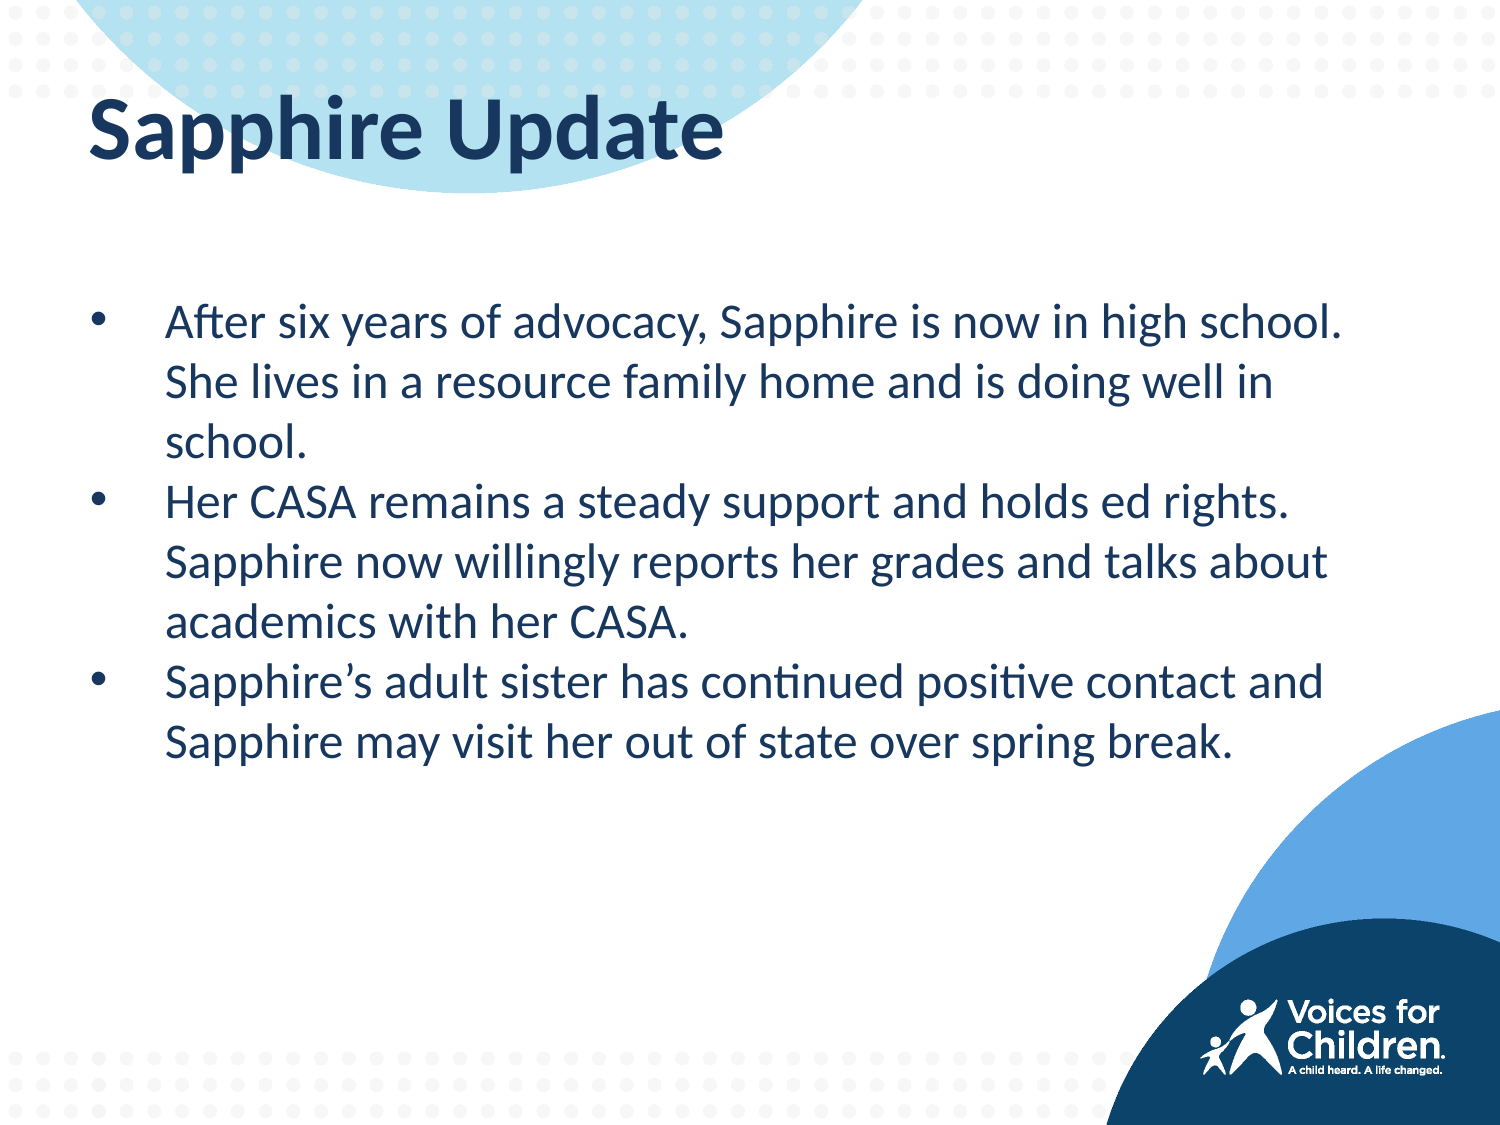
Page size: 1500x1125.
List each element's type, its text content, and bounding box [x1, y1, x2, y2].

text_box Sapphire Update [74, 60, 1425, 186]
text_box After six years of advocacy, Sapphire is now in high school. She lives in a resource family home and is doing well in school. Her CASA remains a steady support and holds ed rights. Sapphire now willingly reports her grades and talks about academics with her CASA. Sapphire’s adult sister has continued positive contact and Sapphire may visit her out of state over spring break. [74, 280, 1425, 836]
picture [0, 0, 1500, 1125]
